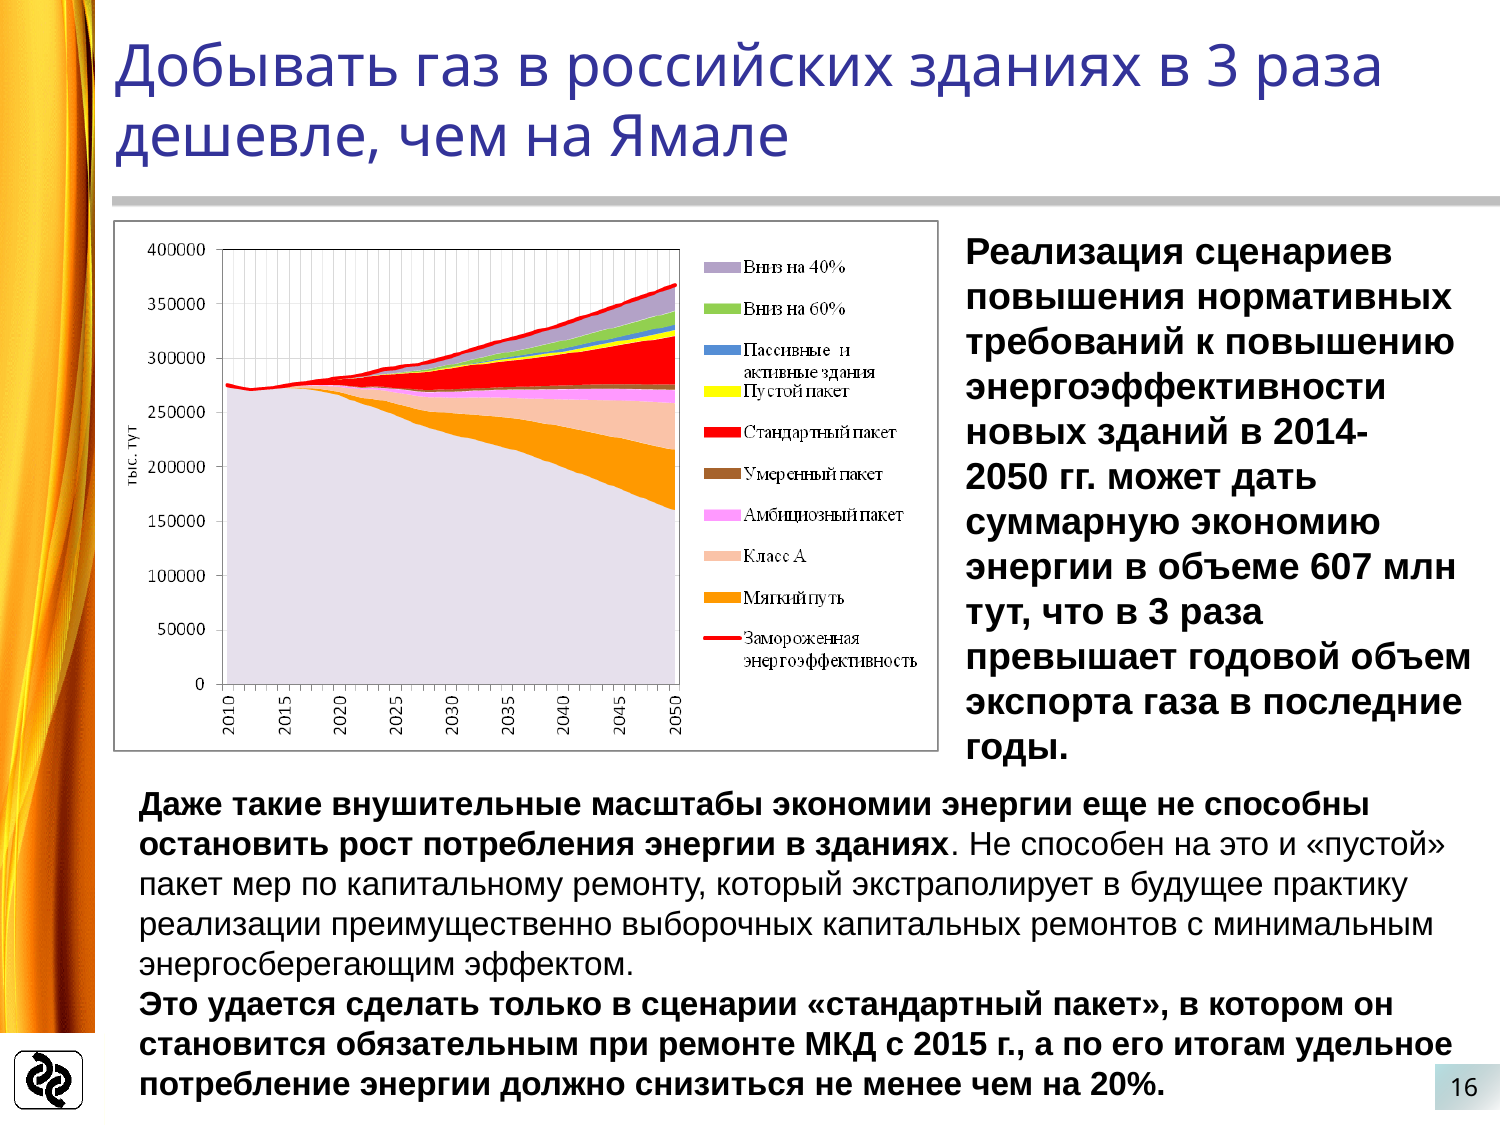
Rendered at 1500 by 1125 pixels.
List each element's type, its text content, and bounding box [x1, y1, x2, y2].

picture [111, 219, 940, 752]
text_box Даже такие внушительные масштабы экономии энергии еще не способны остановить рост потребления энергии в зданиях. Не способен на это и «пустой» пакет мер по капитальному ремонту, который экстраполирует в будущее практику реализации преимущественно выборочных капитальных ремонтов с минимальным энергосбере­гающим эффектом. Это удается сделать только в сценарии «стандартный пакет», в котором он становится обязательным при ремонте МКД с 2015 г., а по его итогам удельное потребление энергии должно снизиться не менее чем на 20%. [123, 775, 1500, 1099]
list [0, 1033, 105, 1125]
text_box Реализация сценариев повышения нормативных требований к повышению энергоэффективности новых зданий в 2014-2050 гг. может дать суммарную экономию энергии в объеме 607 млн тут, что в 3 раза превышает годовой объем экспорта газа в последние годы. [950, 219, 1500, 775]
title Добывать газ в российских зданиях в 3 раза дешевле, чем на Ямале [100, 0, 1500, 197]
picture [0, 0, 95, 1033]
text_box 16 [1435, 1064, 1500, 1110]
